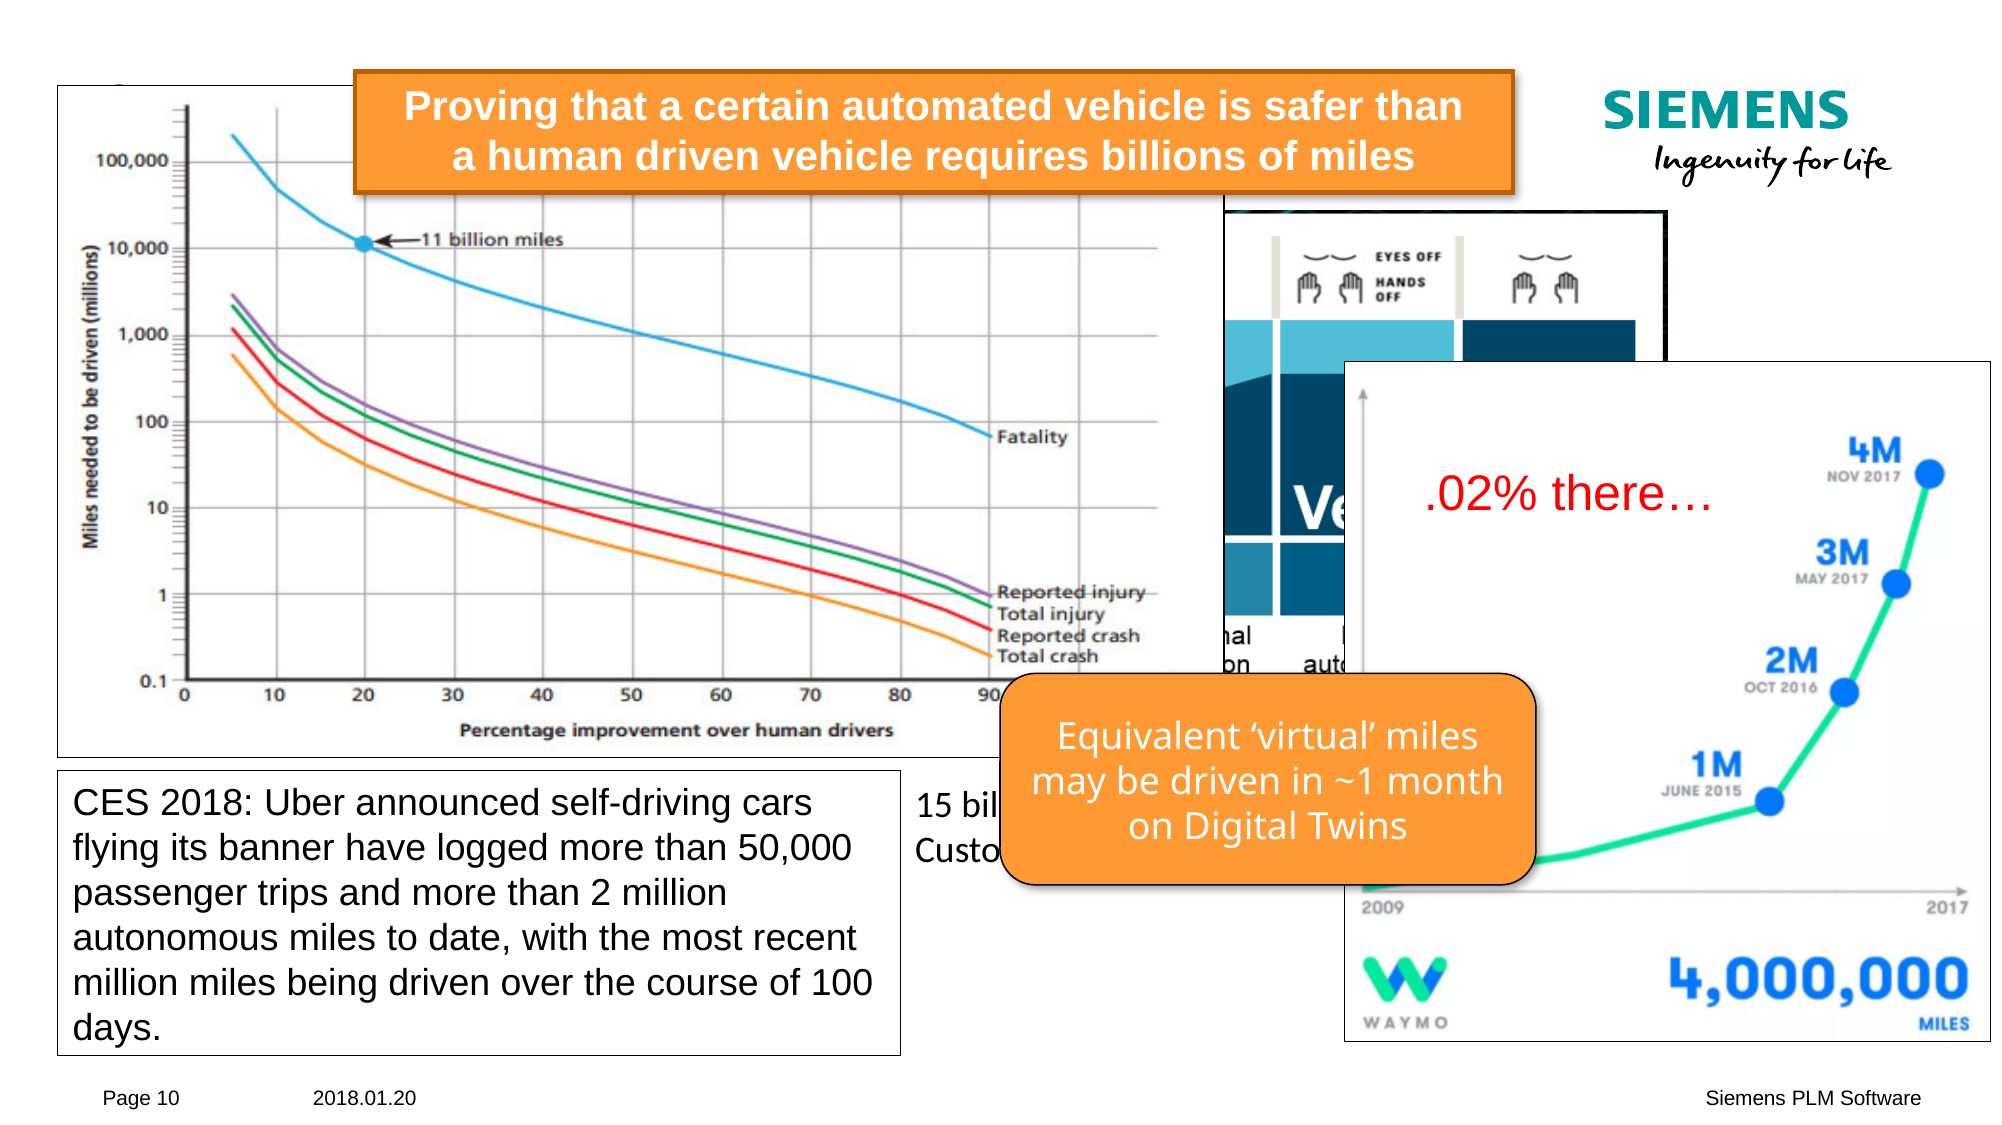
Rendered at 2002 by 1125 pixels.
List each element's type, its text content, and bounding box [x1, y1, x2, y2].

title Autonomous Vehicles [0, 0, 2001, 234]
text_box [57, 71, 1514, 757]
text_box CES 2018: Uber announced self-driving cars flying its banner have logged more than 50,000 passenger trips and more than 2 million autonomous miles to date, with the most recent million miles being driven over the course of 100 days. [57, 1026, 901, 1056]
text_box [1344, 361, 1991, 1042]
picture [1514, 210, 2001, 1015]
picture [0, 234, 1344, 1015]
